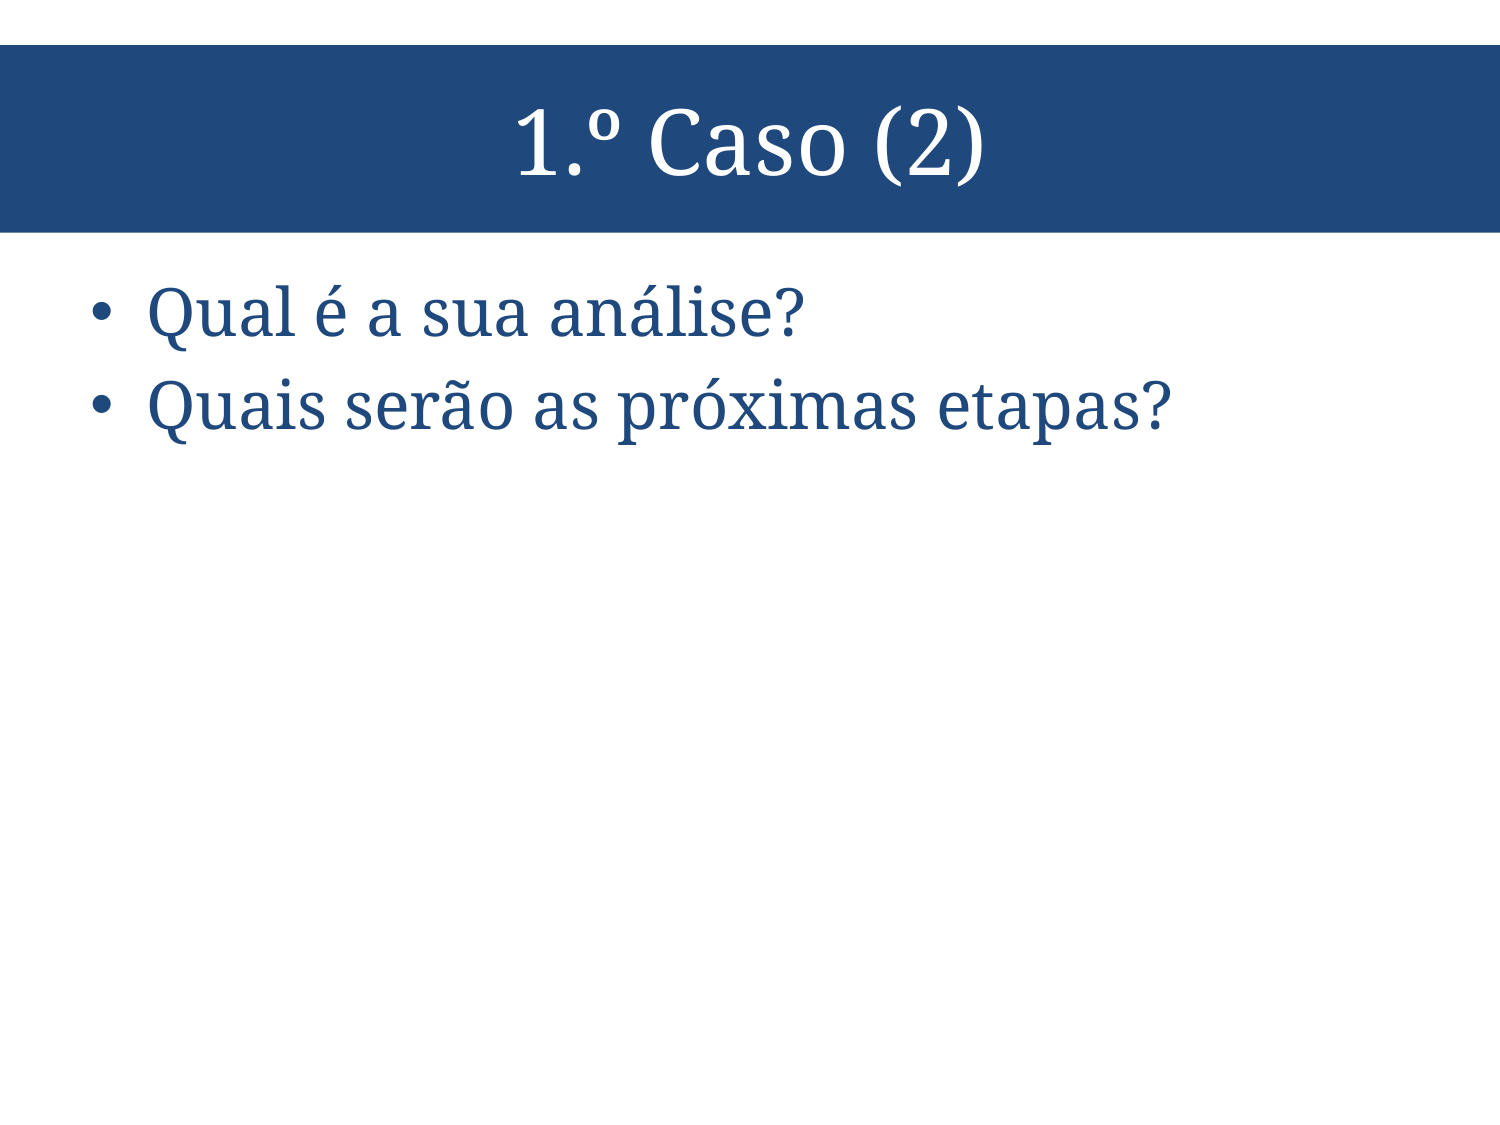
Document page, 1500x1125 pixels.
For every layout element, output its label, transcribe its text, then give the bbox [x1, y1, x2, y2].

title 1.º Caso (2) [0, 45, 1500, 233]
list Qual é a sua análise? Quais serão as próximas etapas? [75, 262, 1425, 1005]
